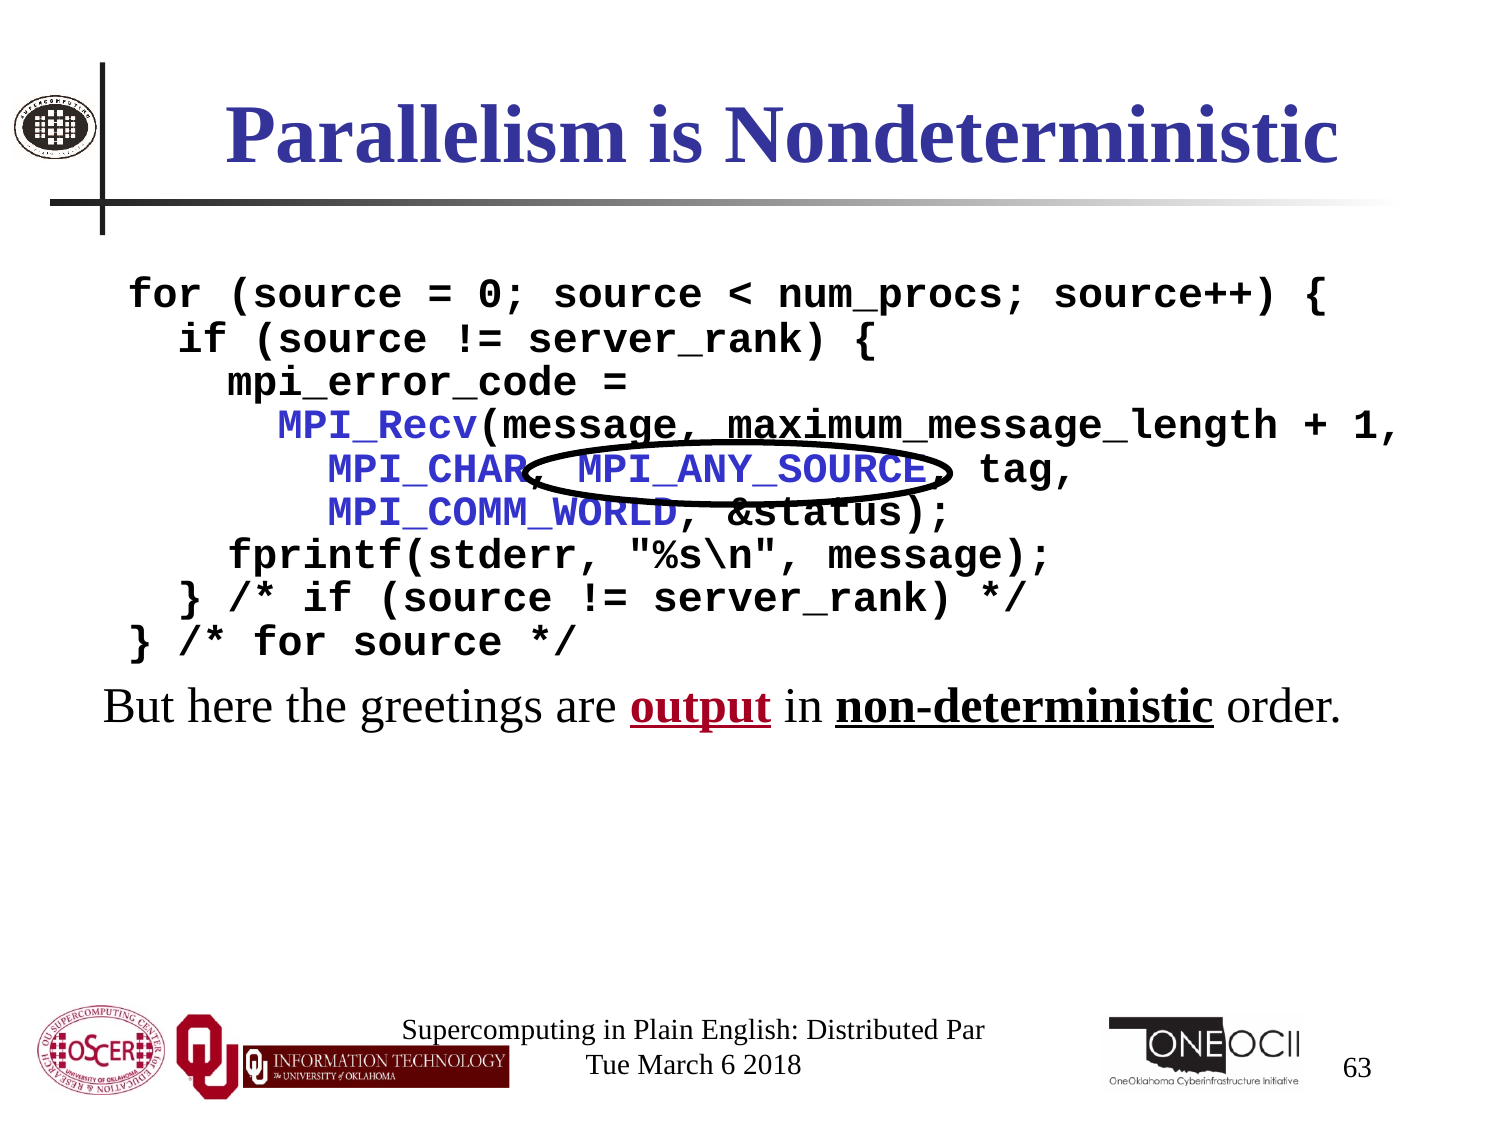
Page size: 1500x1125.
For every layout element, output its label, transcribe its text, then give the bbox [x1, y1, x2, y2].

list for (source = 0; source < num_procs; source++) { if (source != server_rank) { mpi_error_code = MPI_Recv(message, maximum_message_length + 1, MPI_CHAR, MPI_ANY_SOURCE, tag, MPI_COMM_WORLD, &status); fprintf(stderr, "%s\n", message); } /* if (source != server_rank) */ } /* for source */ But here the greetings are output in non-deterministic order. [87, 199, 1426, 1051]
picture [37, 1005, 165, 1095]
text_box [525, 442, 951, 505]
picture [174, 1051, 513, 1102]
picture [1100, 1051, 1306, 1093]
slide_number 63 [1174, 1015, 1388, 1091]
picture [12, 94, 98, 161]
footer Supercomputing in Plain English: Distributed Par Tue March 6 2018 [237, 1012, 1151, 1088]
title Parallelism is Nondeterministic [124, 74, 1442, 187]
